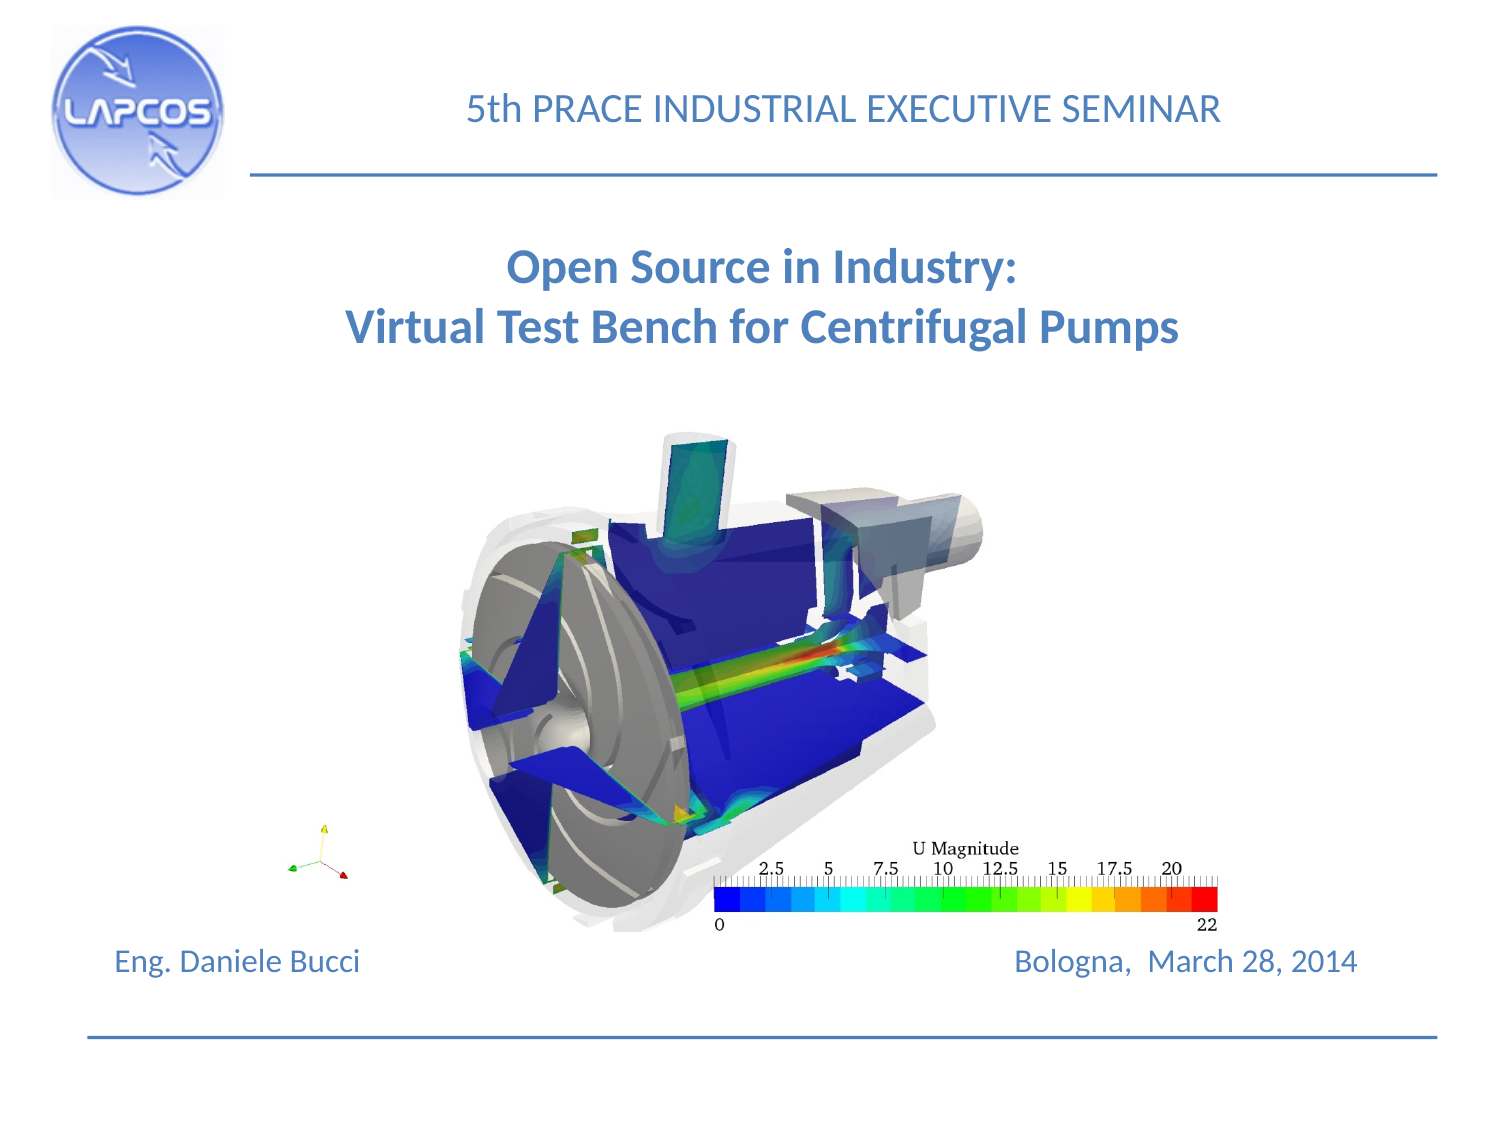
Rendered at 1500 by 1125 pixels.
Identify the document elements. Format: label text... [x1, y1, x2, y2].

picture [249, 364, 1257, 932]
text_box 5th PRACE INDUSTRIAL EXECUTIVE SEMINAR [275, 49, 1413, 163]
text_box Open Source in Industry: Virtual Test Bench for Centrifugal Pumps [193, 174, 1332, 413]
text_box Eng. Daniele Bucci Bologna, March 28, 2014 [87, 931, 1438, 988]
picture [49, 24, 226, 201]
